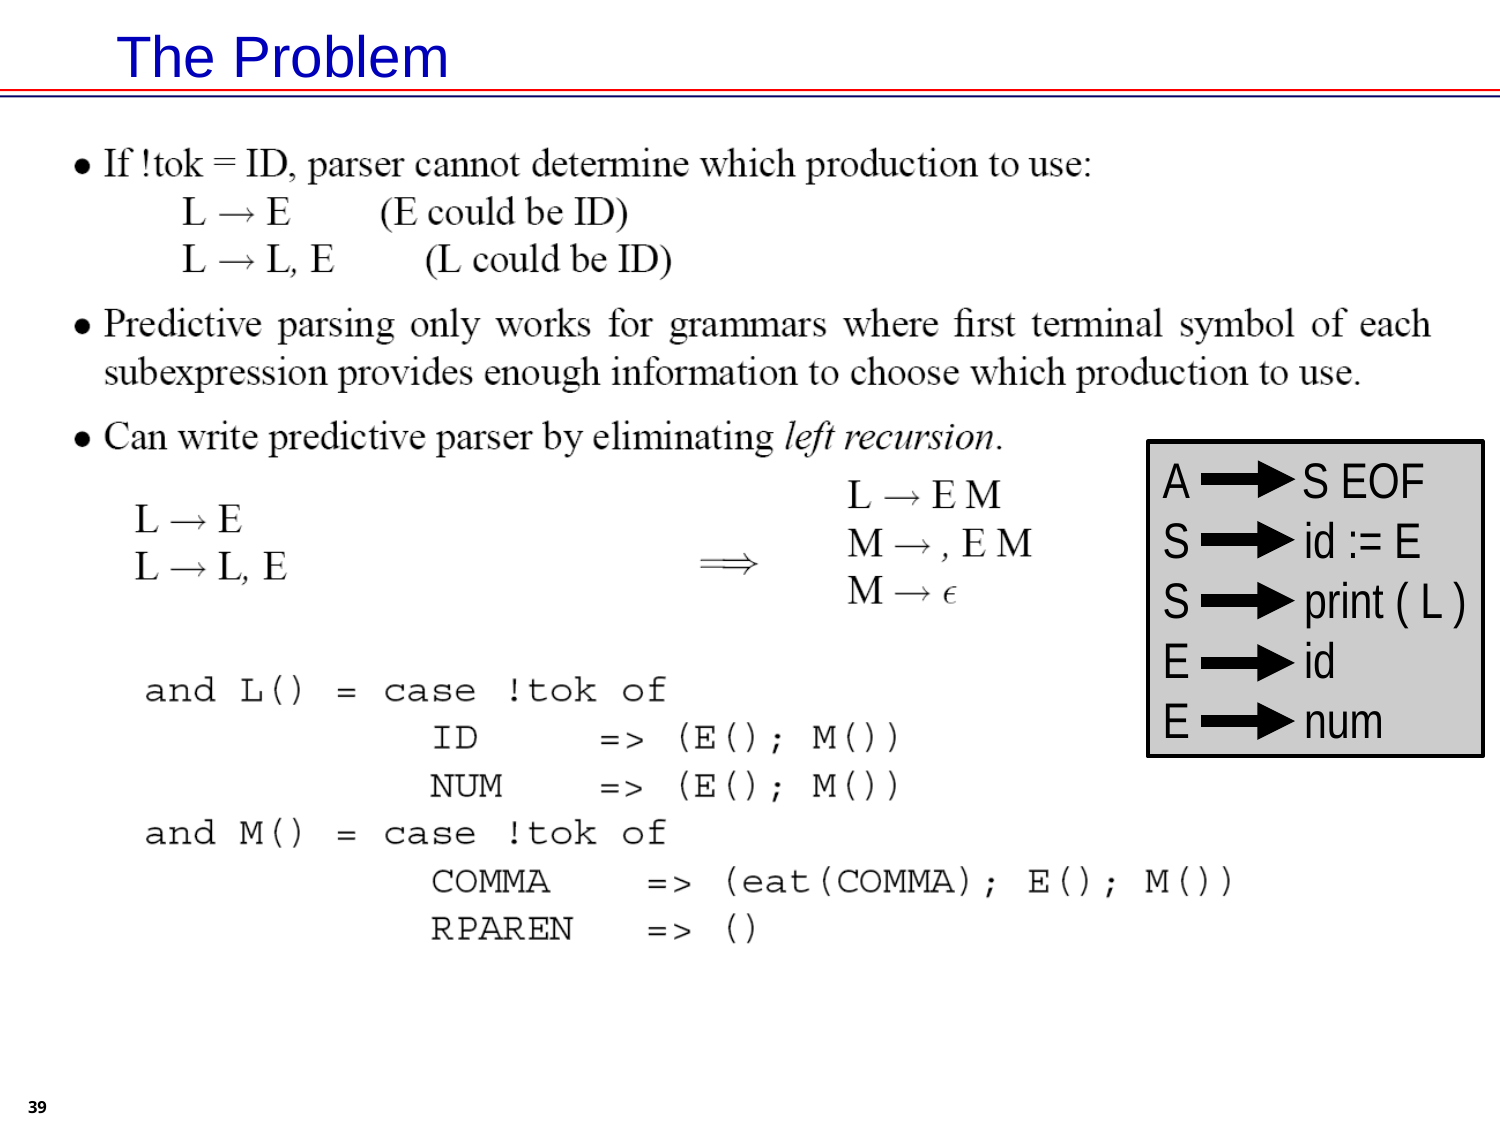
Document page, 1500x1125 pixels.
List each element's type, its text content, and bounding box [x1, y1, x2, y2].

title The Problem [101, 14, 1399, 140]
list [61, 141, 1446, 956]
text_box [1145, 441, 1485, 760]
slide_number 39 [0, 1089, 63, 1125]
